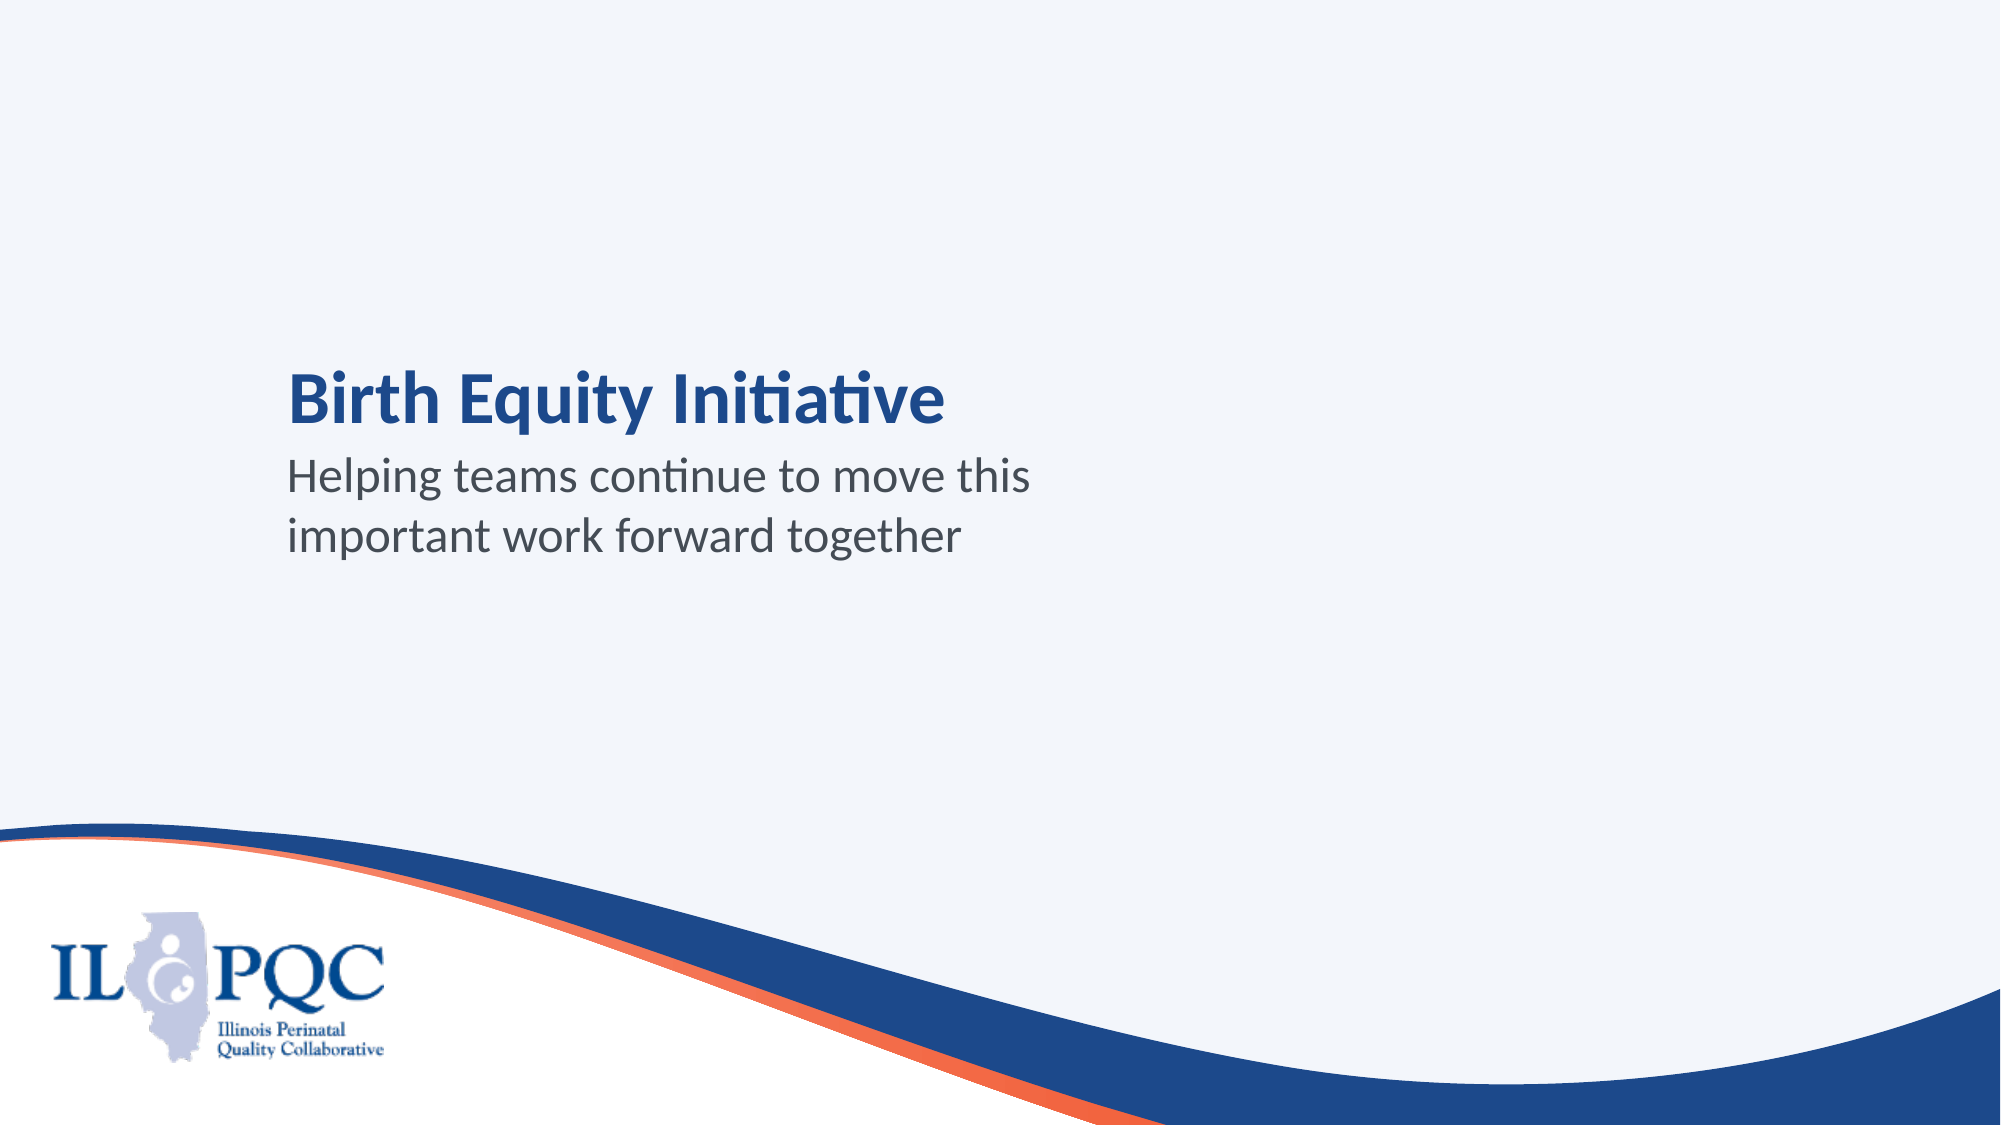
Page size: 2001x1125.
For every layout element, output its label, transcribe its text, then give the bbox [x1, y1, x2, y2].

text_box Helping teams continue to move this important work forward together [271, 434, 1147, 597]
picture [51, 912, 384, 1063]
title Birth Equity Initiative [0, 115, 1387, 446]
